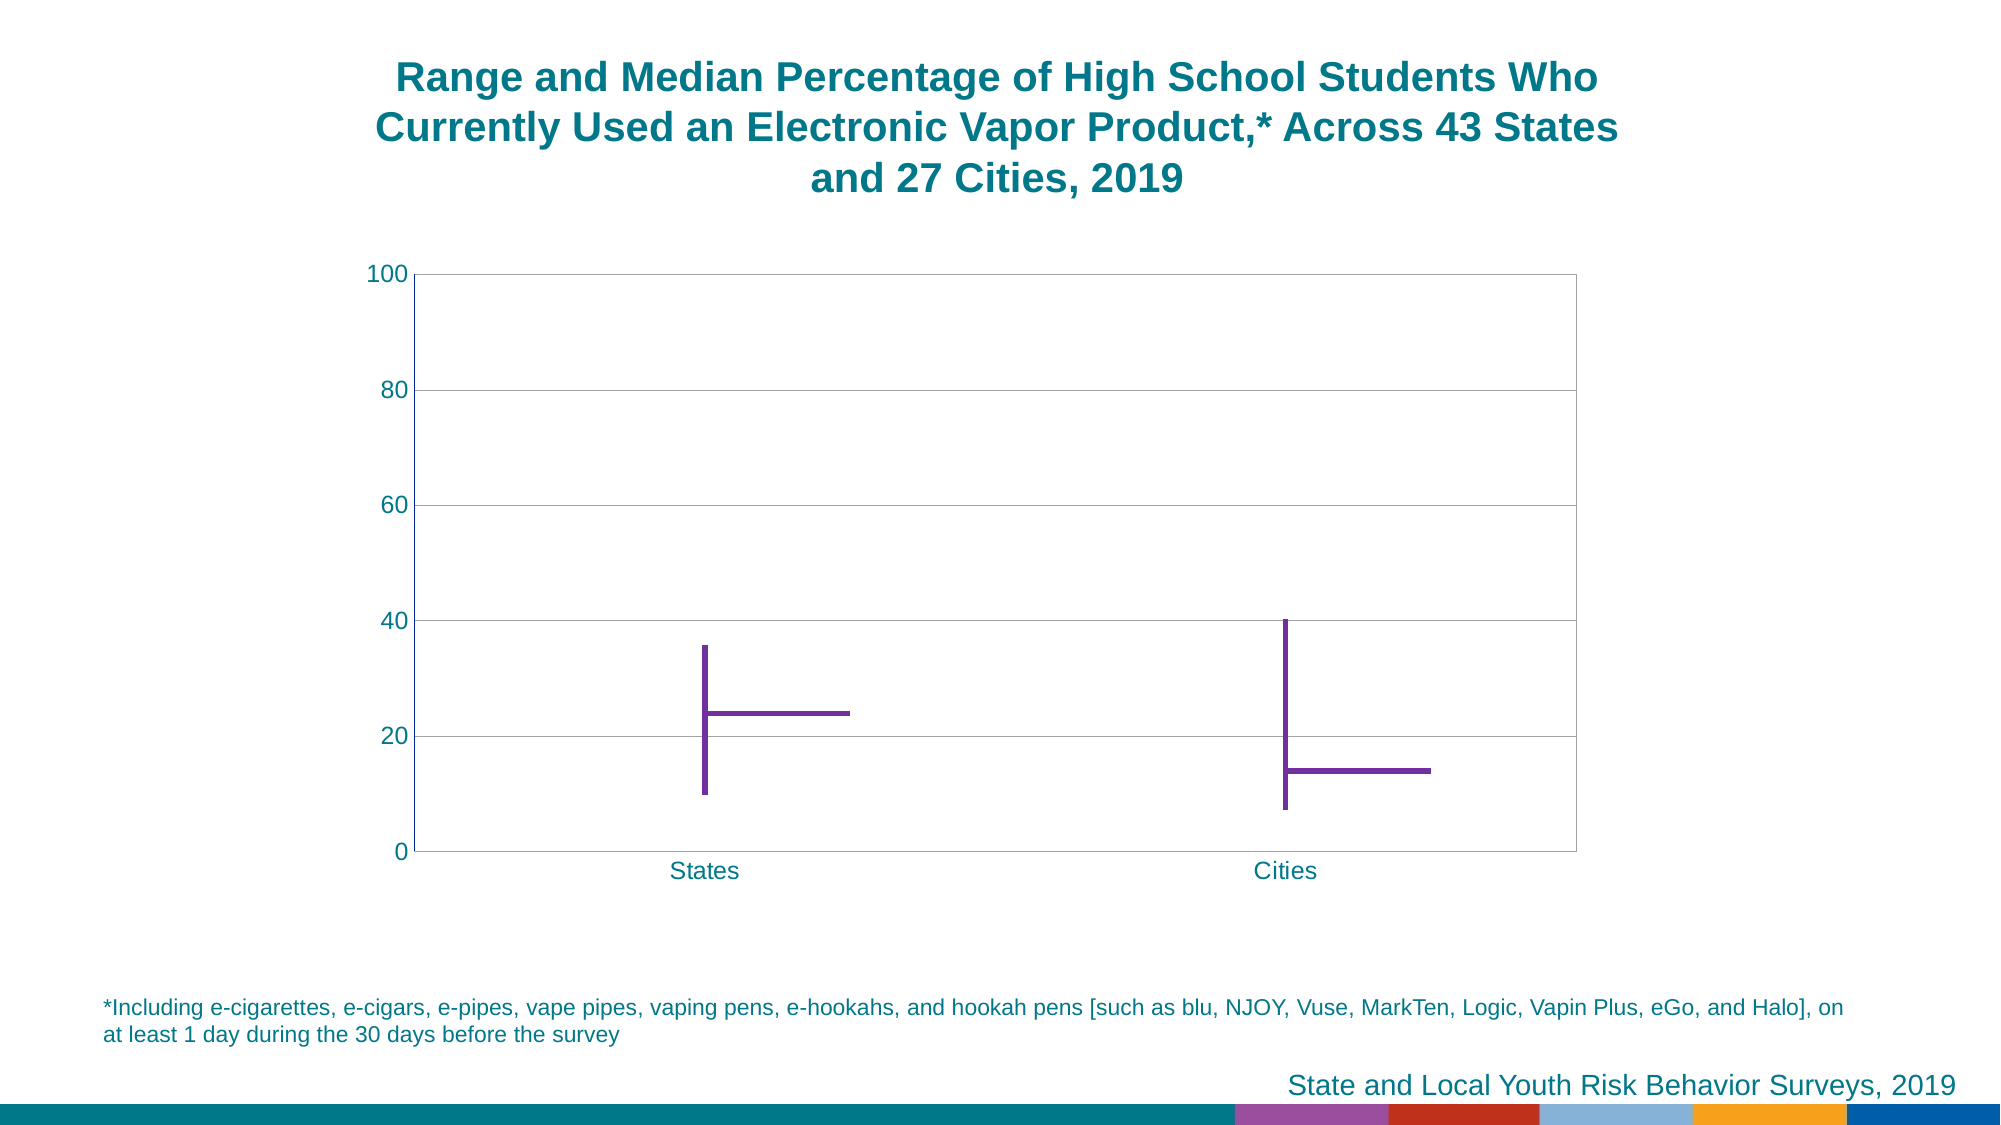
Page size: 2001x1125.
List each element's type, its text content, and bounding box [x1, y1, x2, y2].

chart [287, 249, 1713, 926]
text_box State and Local Youth Risk Behavior Surveys, 2019 [562, 1058, 1972, 1109]
text_box *Including e-cigarettes, e-cigars, e-pipes, vape pipes, vaping pens, e-hookahs, and hookah pens [such as blu, NJOY, Vuse, MarkTen, Logic, Vapin Plus, eGo, and Halo], on at least 1 day during the 30 days before the survey [88, 985, 1864, 1055]
title Range and Median Percentage of High School Students Who Currently Used an Electronic Vapor Product,* Across 43 States and 27 Cities, 2019 [322, 42, 1673, 246]
picture [0, 1104, 2000, 1125]
